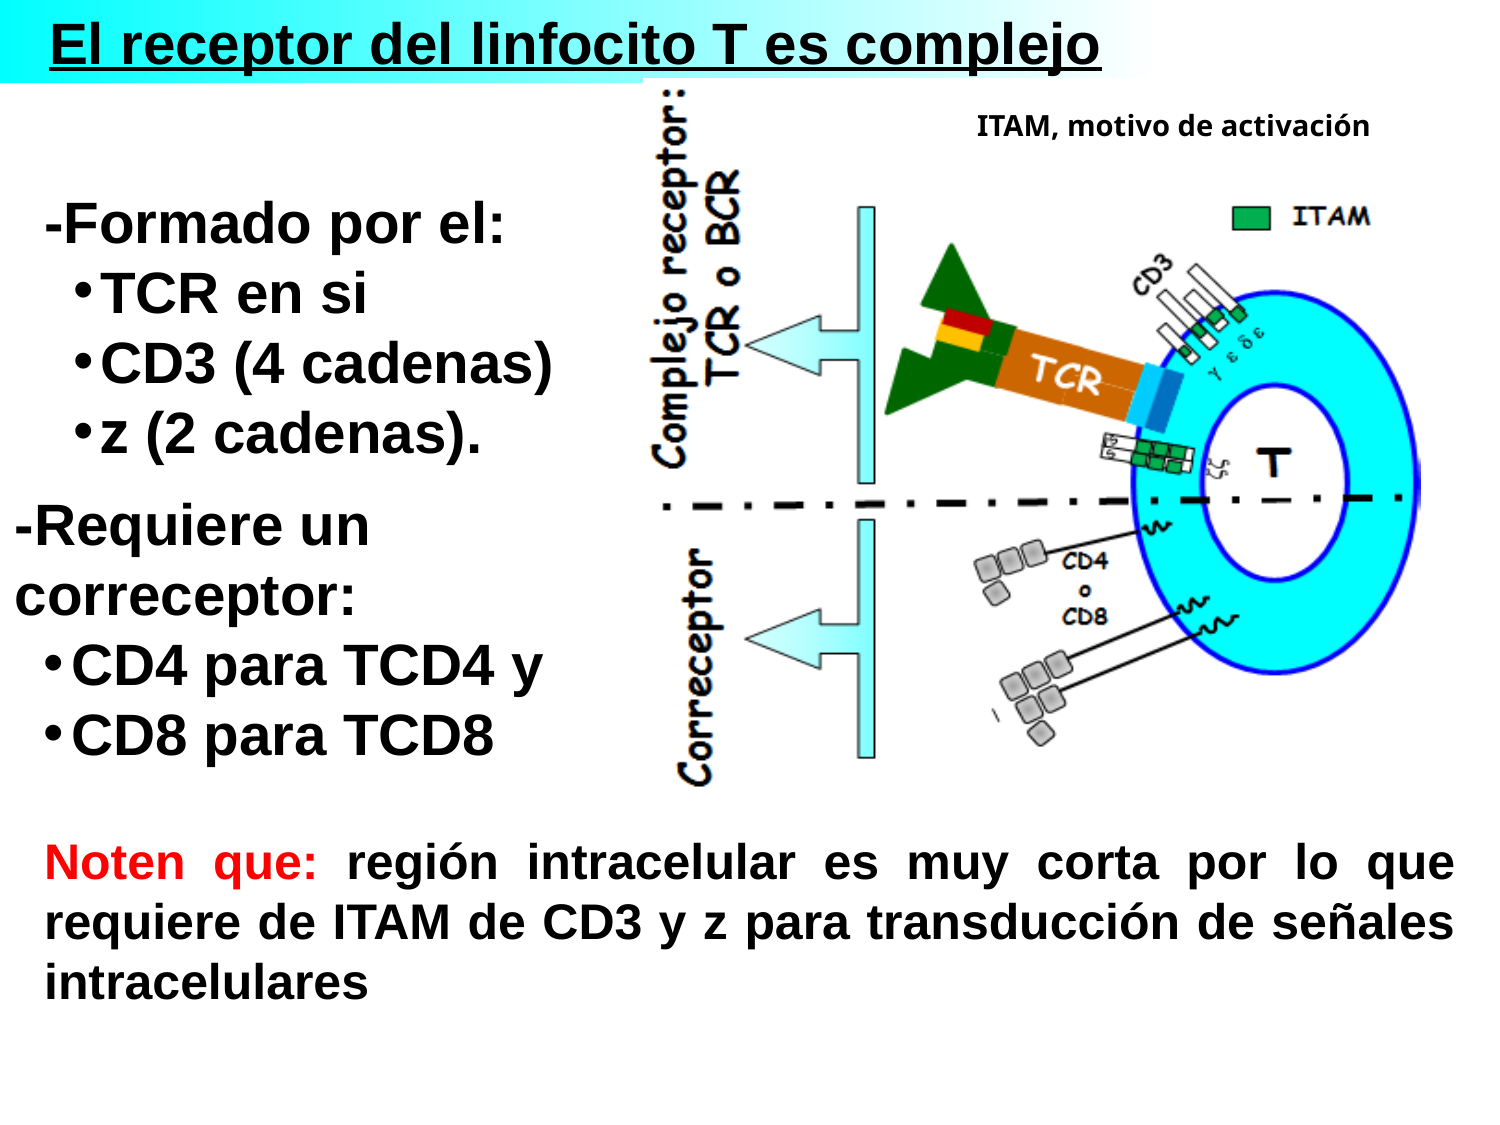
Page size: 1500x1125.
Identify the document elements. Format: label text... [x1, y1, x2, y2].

picture [643, 77, 1421, 799]
text_box -Requiere un correceptor: CD4 para TCD4 y CD8 para TCD8 [0, 479, 634, 775]
text_box El receptor del linfocito T es complejo [0, 0, 1152, 83]
text_box Noten que: región intracelular es muy corta por lo que requiere de ITAM de CD3 y z para transducción de señales intracelulares [29, 822, 1471, 1017]
text_box -Formado por el: TCR en si CD3 (4 cadenas) z (2 cadenas). [29, 177, 634, 473]
